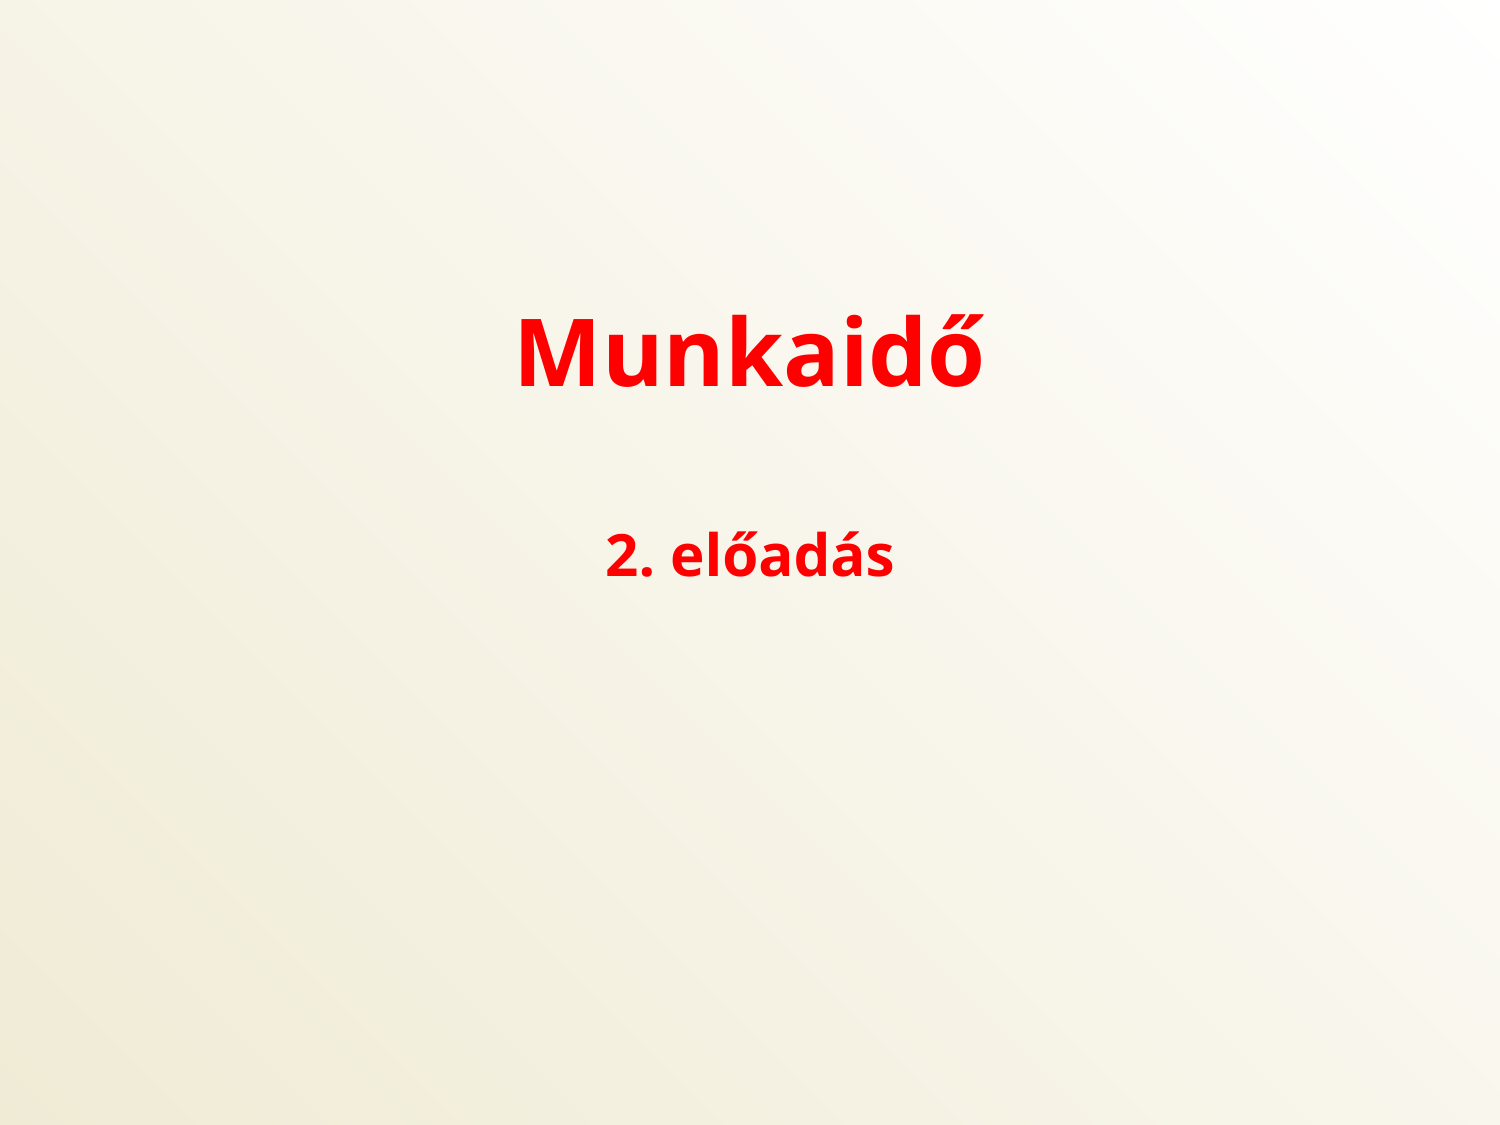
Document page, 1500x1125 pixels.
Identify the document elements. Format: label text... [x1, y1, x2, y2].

title Munkaidő 2. előadás [0, 73, 1500, 740]
